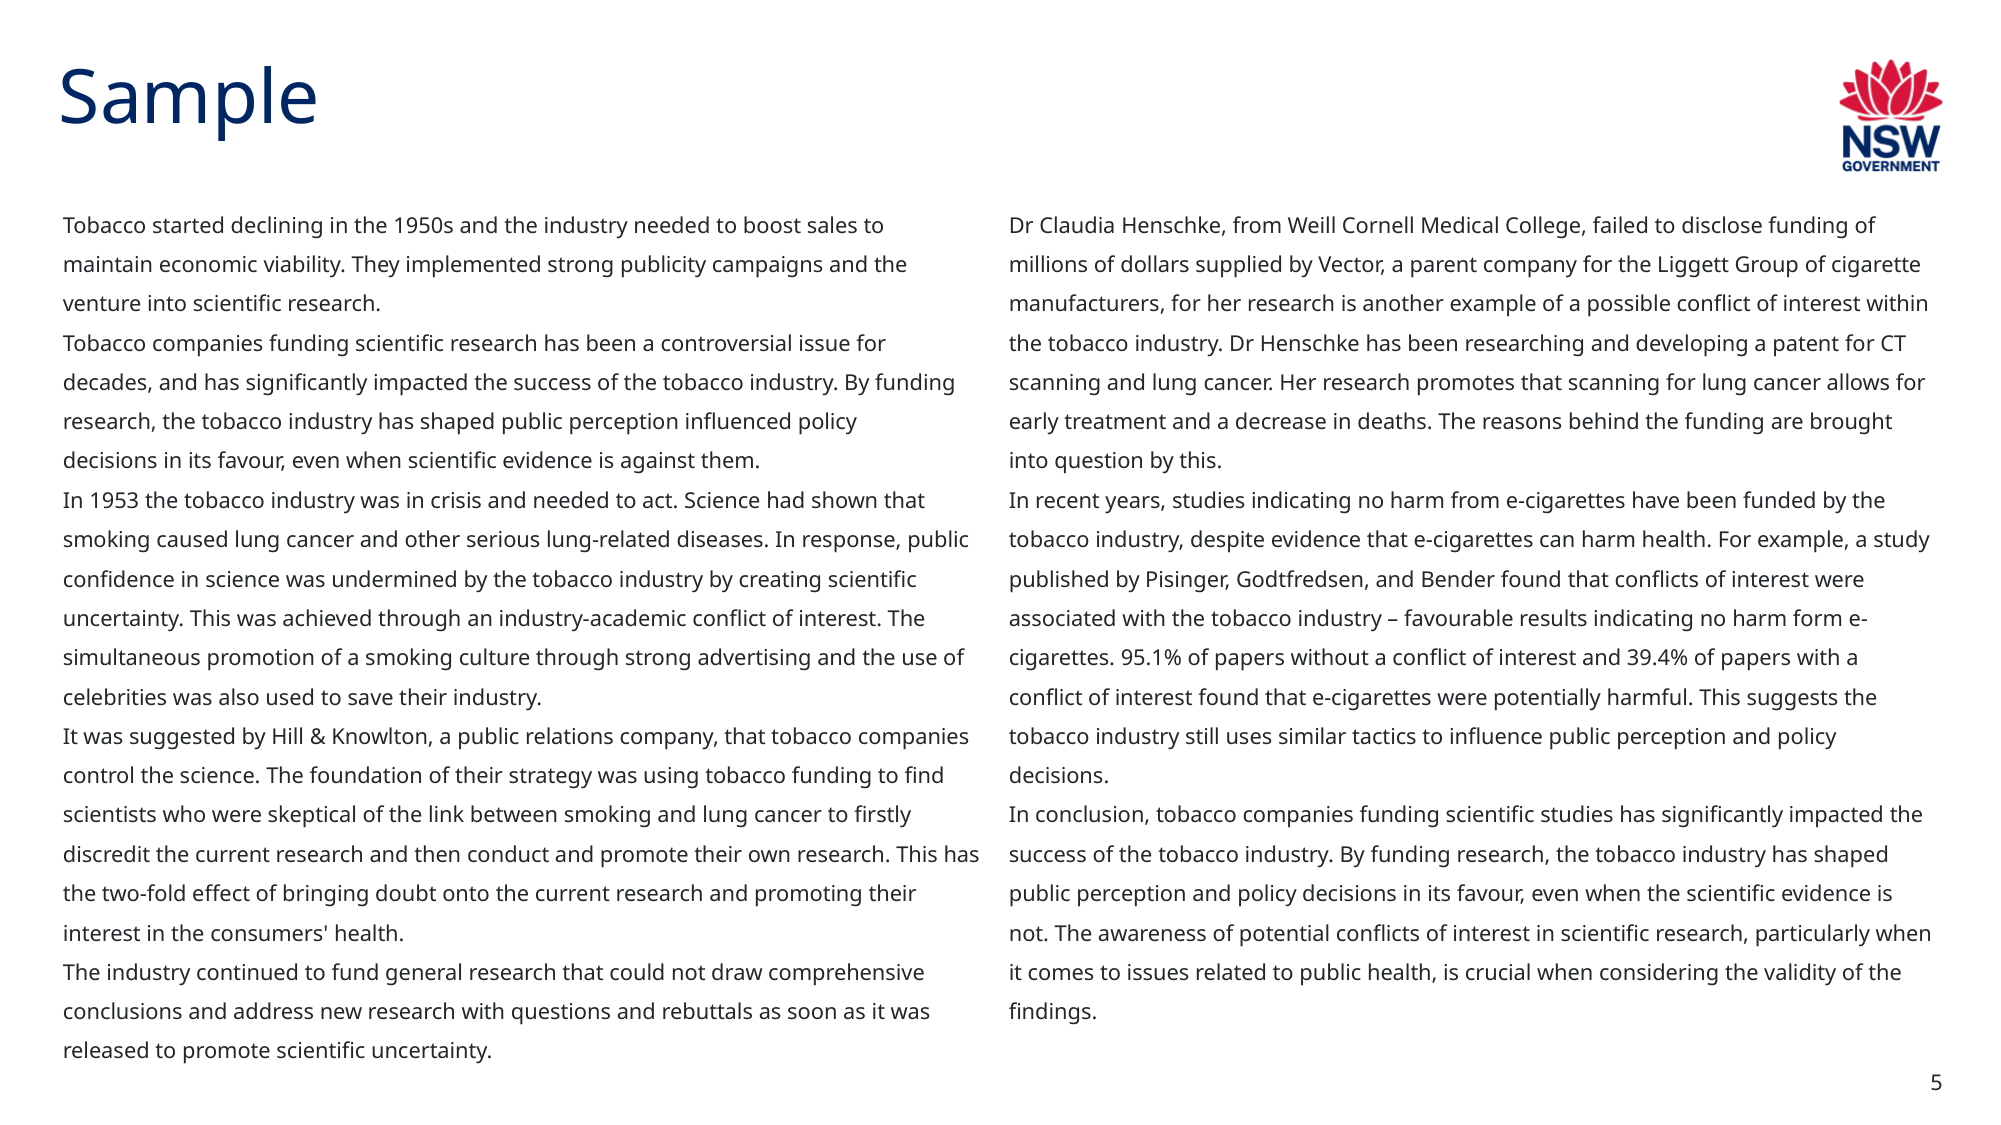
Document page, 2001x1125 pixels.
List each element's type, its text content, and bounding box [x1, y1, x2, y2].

slide_number 5 [1824, 1068, 1943, 1099]
picture [1839, 59, 1943, 172]
list Tobacco started declining in the 1950s and the industry needed to boost sales to maintain economic viability. They implemented strong publicity campaigns and the venture into scientific research. Tobacco companies funding scientific research has been a controversial issue for decades, and has significantly impacted the success of the tobacco industry. By funding research, the tobacco industry has shaped public perception influenced policy decisions in its favour, even when scientific evidence is against them. In 1953 the tobacco industry was in crisis and needed to act. Science had shown that smoking caused lung cancer and other serious lung-related diseases. In response, public confidence in science was undermined by the tobacco industry by creating scientific uncertainty. This was achieved through an industry-academic conflict of interest. The simultaneous promotion of a smoking culture through strong advertising and the use of celebrities was also used to save their industry. It was suggested by Hill & Knowlton, a public relations company, that tobacco companies control the science. The foundation of their strategy was using tobacco funding to find scientists who were skeptical of the link between smoking and lung cancer to firstly discredit the current research and then conduct and promote their own research. This has the two-fold effect of bringing doubt onto the current research and promoting their interest in the consumers' health. The industry continued to fund general research that could not draw comprehensive conclusions and address new research with questions and rebuttals as soon as it was released to promote scientific uncertainty. Dr Claudia Henschke, from Weill Cornell Medical College, failed to disclose funding of millions of dollars supplied by Vector, a parent company for the Liggett Group of cigarette manufacturers, for her research is another example of a possible conflict of interest within the tobacco industry. Dr Henschke has been researching and developing a patent for CT scanning and lung cancer. Her research promotes that scanning for lung cancer allows for early treatment and a decrease in deaths. The reasons behind the funding are brought into question by this. In recent years, studies indicating no harm from e-cigarettes have been funded by the tobacco industry, despite evidence that e-cigarettes can harm health. For example, a study published by Pisinger, Godtfredsen, and Bender found that conflicts of interest were associated with the tobacco industry – favourable results indicating no harm form e-cigarettes. 95.1% of papers without a conflict of interest and 39.4% of papers with a conflict of interest found that e-cigarettes were potentially harmful. This suggests the tobacco industry still uses similar tactics to influence public perception and policy decisions. In conclusion, tobacco companies funding scientific studies has significantly impacted the success of the tobacco industry. By funding research, the tobacco industry has shaped public perception and policy decisions in its favour, even when the scientific evidence is not. The awareness of potential conflicts of interest in scientific research, particularly when it comes to issues related to public health, is crucial when considering the validity of the findings. [62, 198, 1938, 1066]
title Sample [59, 59, 1713, 225]
